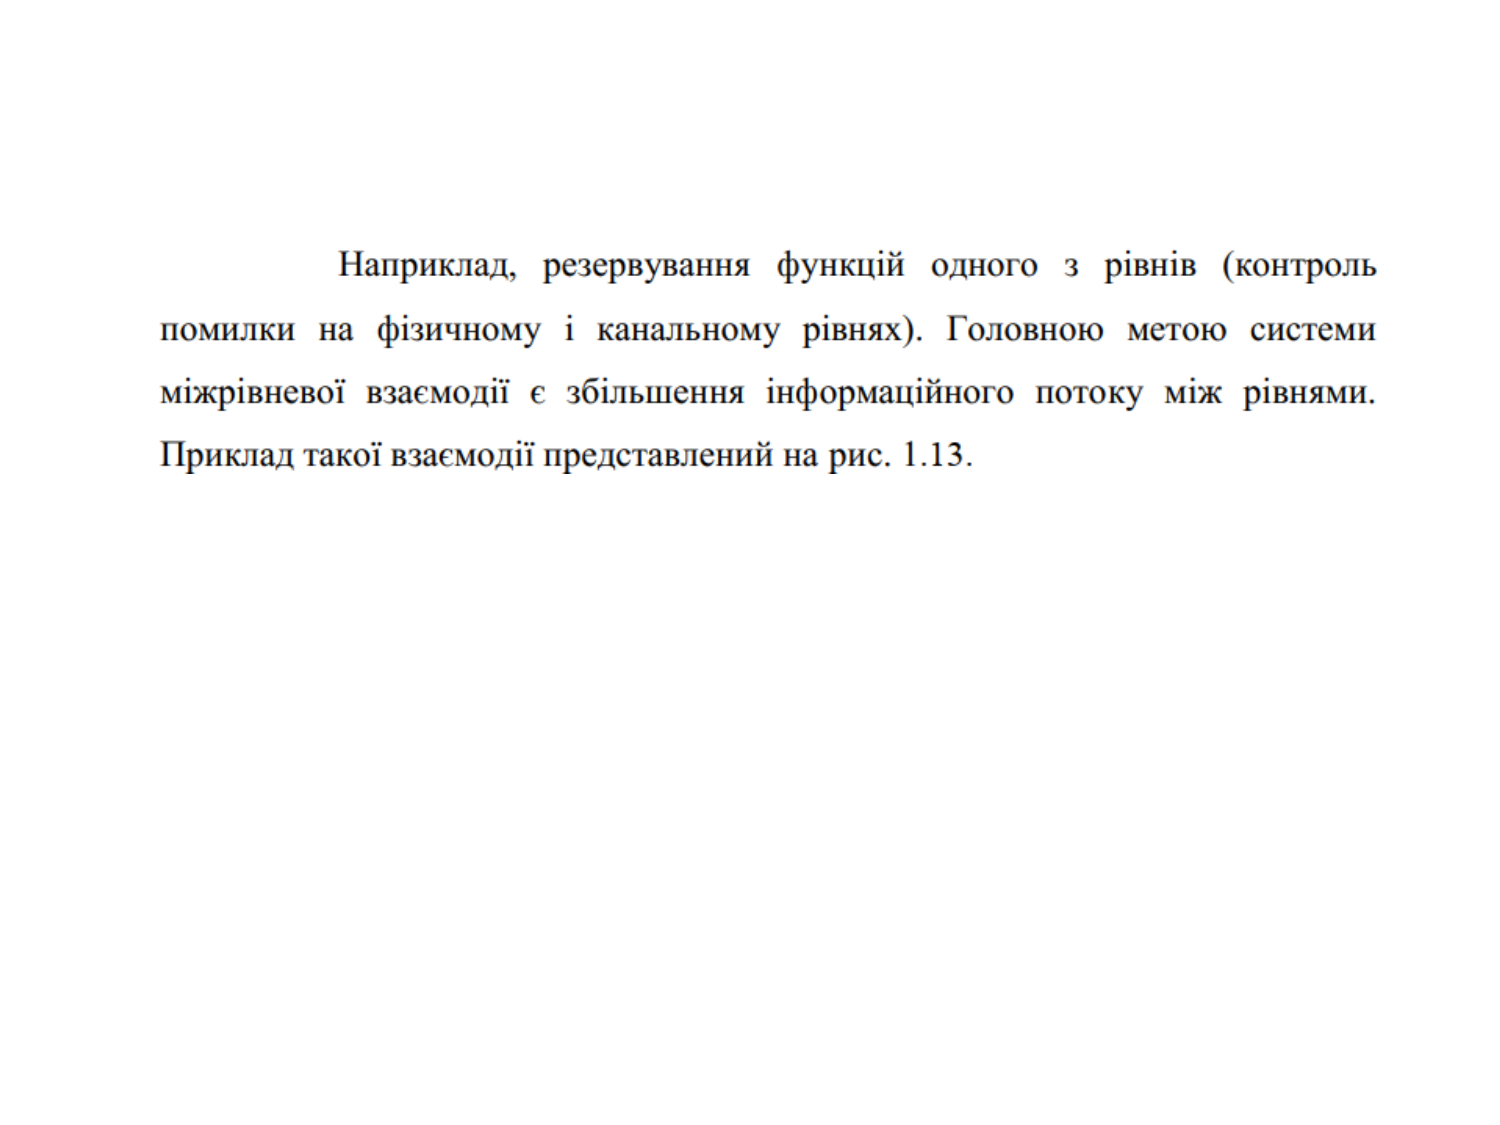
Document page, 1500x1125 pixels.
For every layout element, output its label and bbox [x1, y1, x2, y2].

picture [135, 243, 1391, 474]
